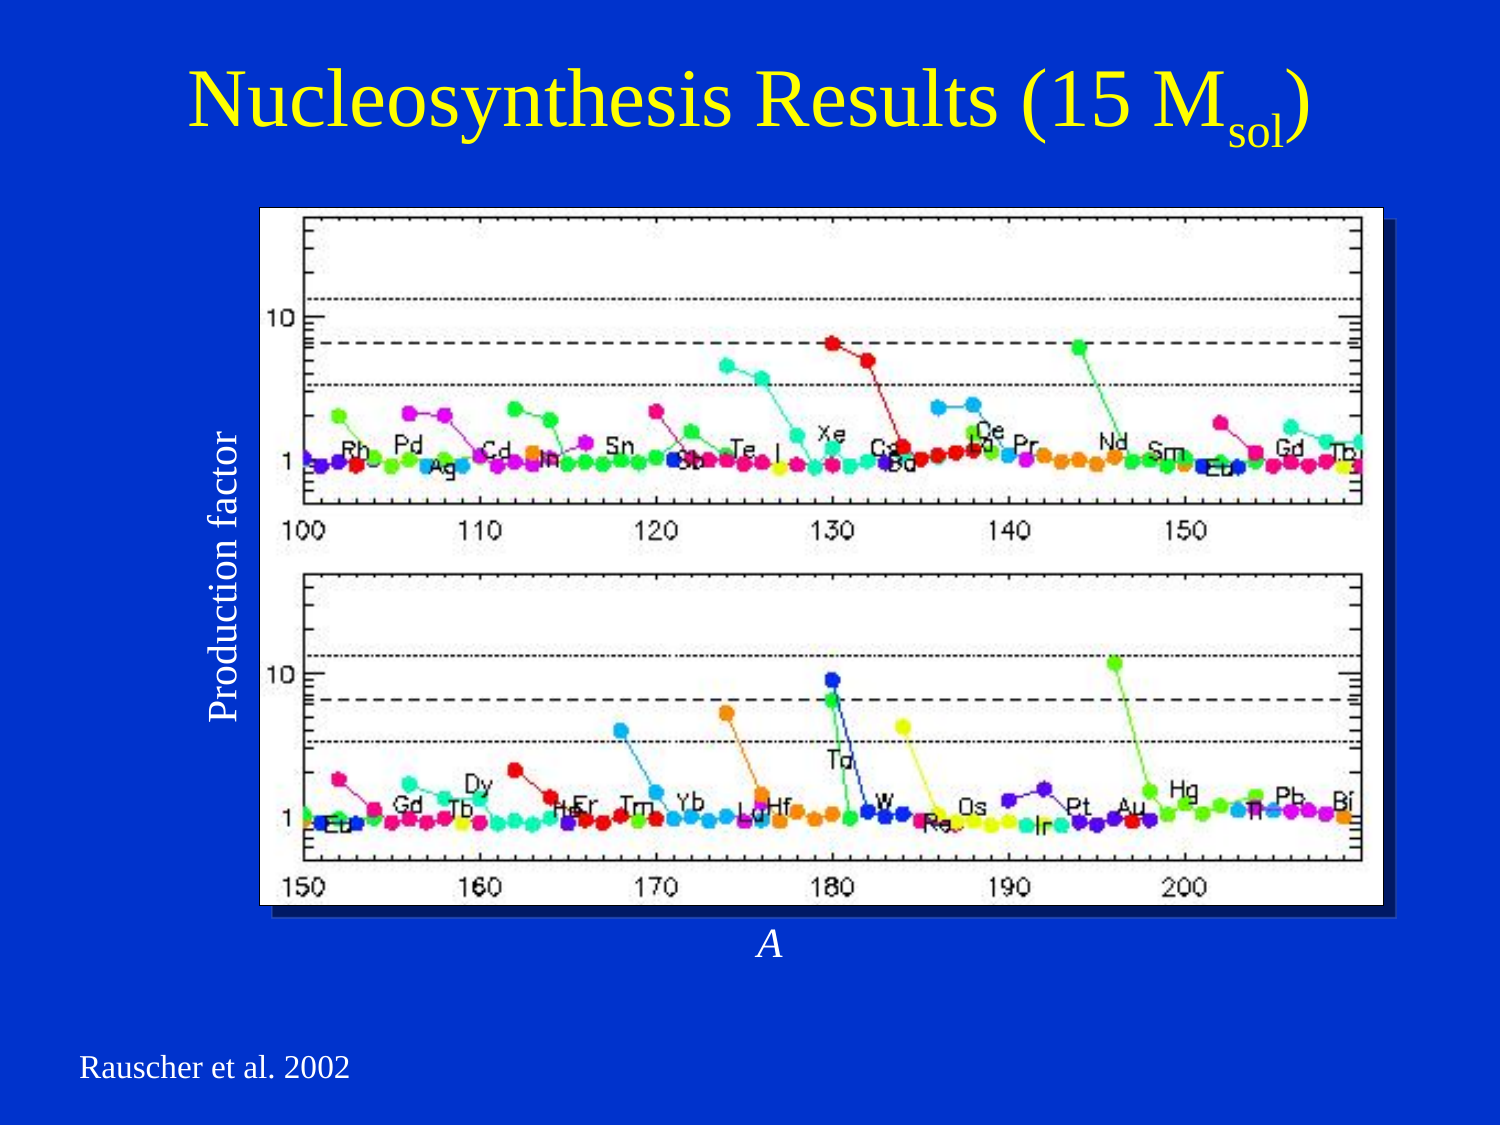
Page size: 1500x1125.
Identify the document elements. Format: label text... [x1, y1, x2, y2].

picture [259, 207, 1384, 906]
text_box A [742, 914, 798, 973]
text_box Rauscher et al. 2002 [64, 1037, 367, 1093]
text_box Production factor [187, 433, 254, 739]
title Nucleosynthesis Results (15 Msol) [112, 0, 1388, 200]
